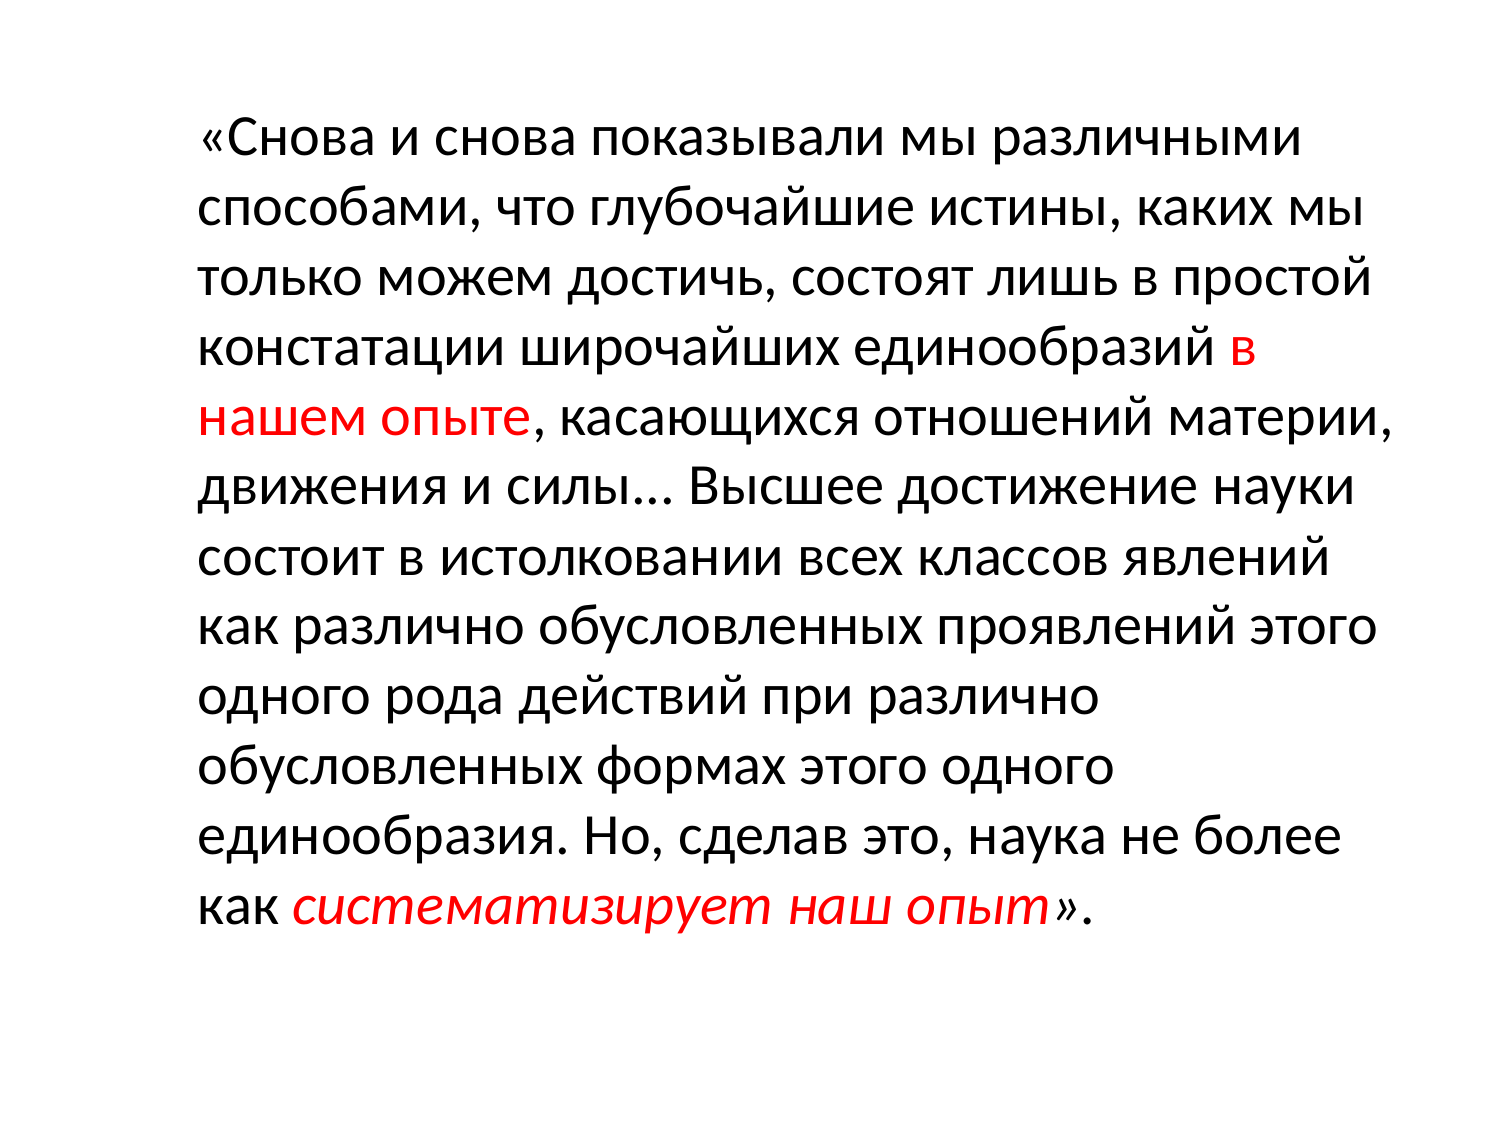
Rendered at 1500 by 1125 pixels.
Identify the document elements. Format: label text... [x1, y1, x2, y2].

list «Снова и снова по­казывали мы различными способами, что глубочайшие истины, каких мы только можем достичь, состоят лишь в простой кон­статации широчайших единообразий в нашем опыте, касающих­ся отношений материи, движения и силы... Высшее достижение науки состоит в истолковании всех классов явлений как различ­но обусловленных проявлений этого одного рода действий при различно обусловленных формах этого одного единообразия. Но, сделав это, наука не более как систематизирует наш опыт». [183, 90, 1425, 1047]
